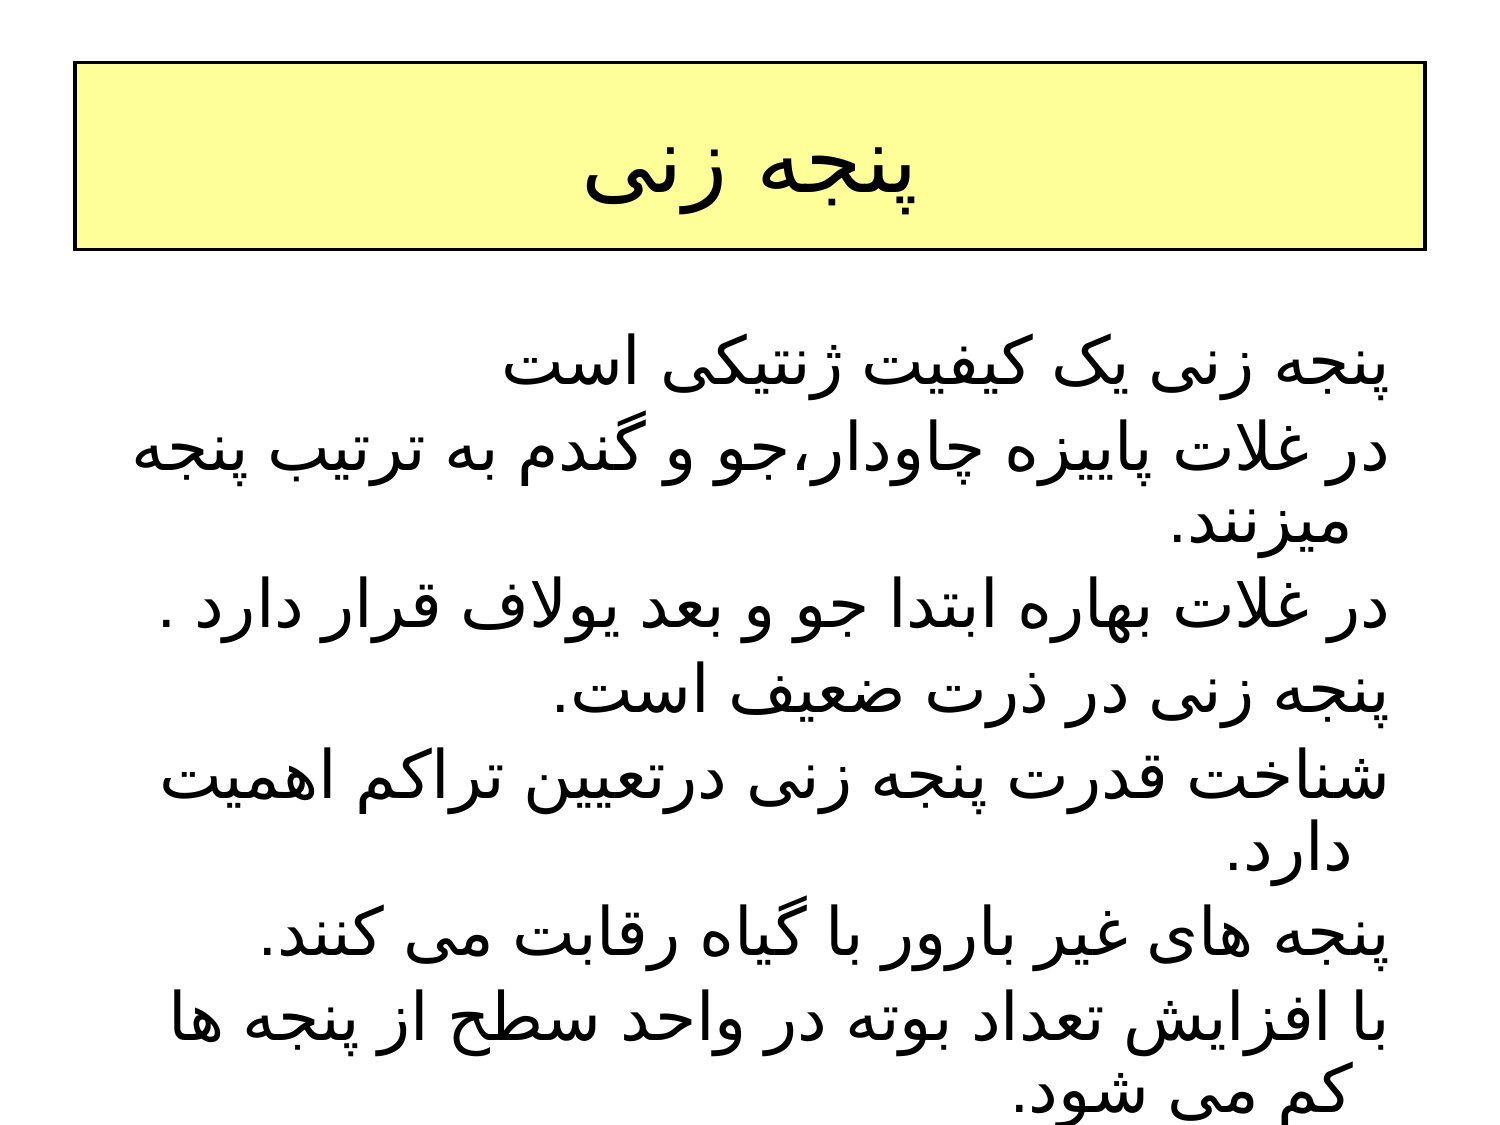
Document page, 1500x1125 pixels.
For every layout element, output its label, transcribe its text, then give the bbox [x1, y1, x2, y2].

title پنجه زنی [74, 62, 1426, 251]
list پنجه زنی یک کیفیت ژنتیکی است در غلات پاییزه چاودار،جو و گندم به ترتیب پنجه میزنند. در غلات بهاره ابتدا جو و بعد یولاف قرار دارد . پنجه زنی در ذرت ضعیف است. شناخت قدرت پنجه زنی درتعیین تراکم اهمیت دارد. پنجه های غیر بارور با گیاه رقابت می کنند. با افزایش تعداد بوته در واحد سطح از پنجه ها کم می شود. [74, 319, 1426, 1063]
